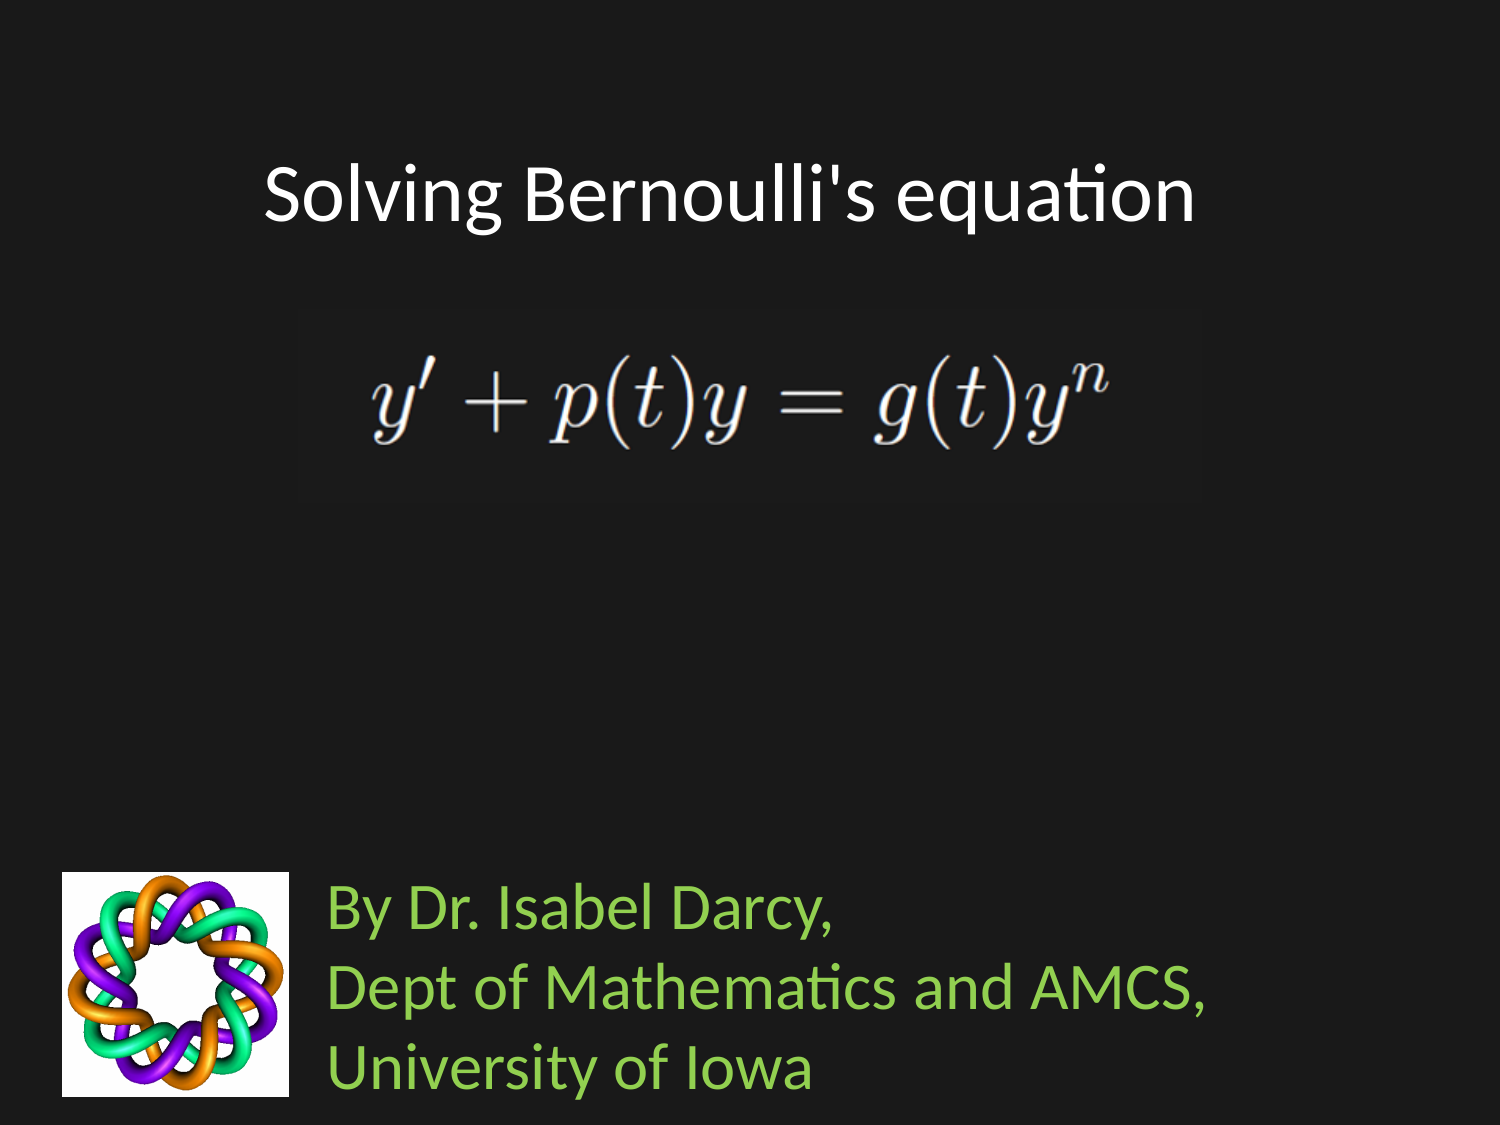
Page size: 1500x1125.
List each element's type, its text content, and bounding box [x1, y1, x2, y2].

picture [298, 309, 1202, 503]
text_box Solving Bernoulli's equation [32, 130, 1448, 246]
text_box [62, 855, 1255, 1114]
